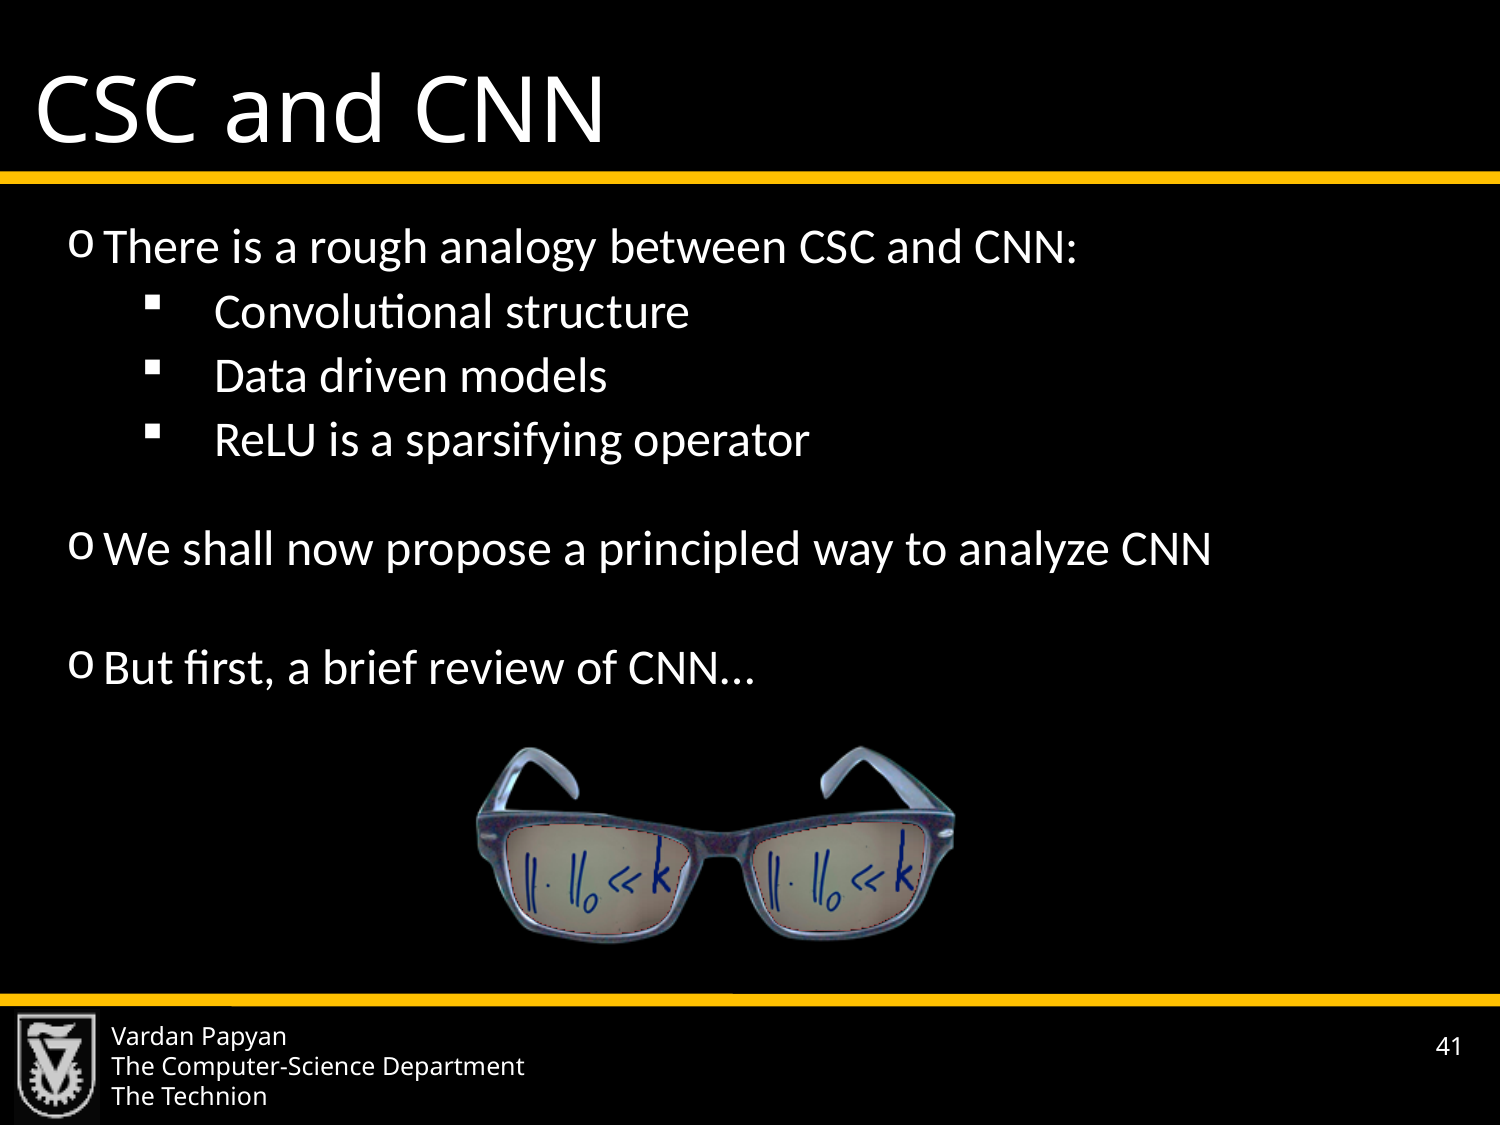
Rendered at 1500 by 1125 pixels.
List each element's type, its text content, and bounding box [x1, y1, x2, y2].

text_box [431, 729, 979, 956]
picture [14, 1009, 100, 1125]
list There is a rough analogy between CSC and CNN: Convolutional structure Data driven models ReLU is a sparsifying operator We shall now propose a principled way to analyze CNN But first, a brief review of CNN… [51, 213, 1414, 813]
title CSC and CNN [18, 51, 1479, 175]
slide_number 41 [1166, 1023, 1480, 1099]
